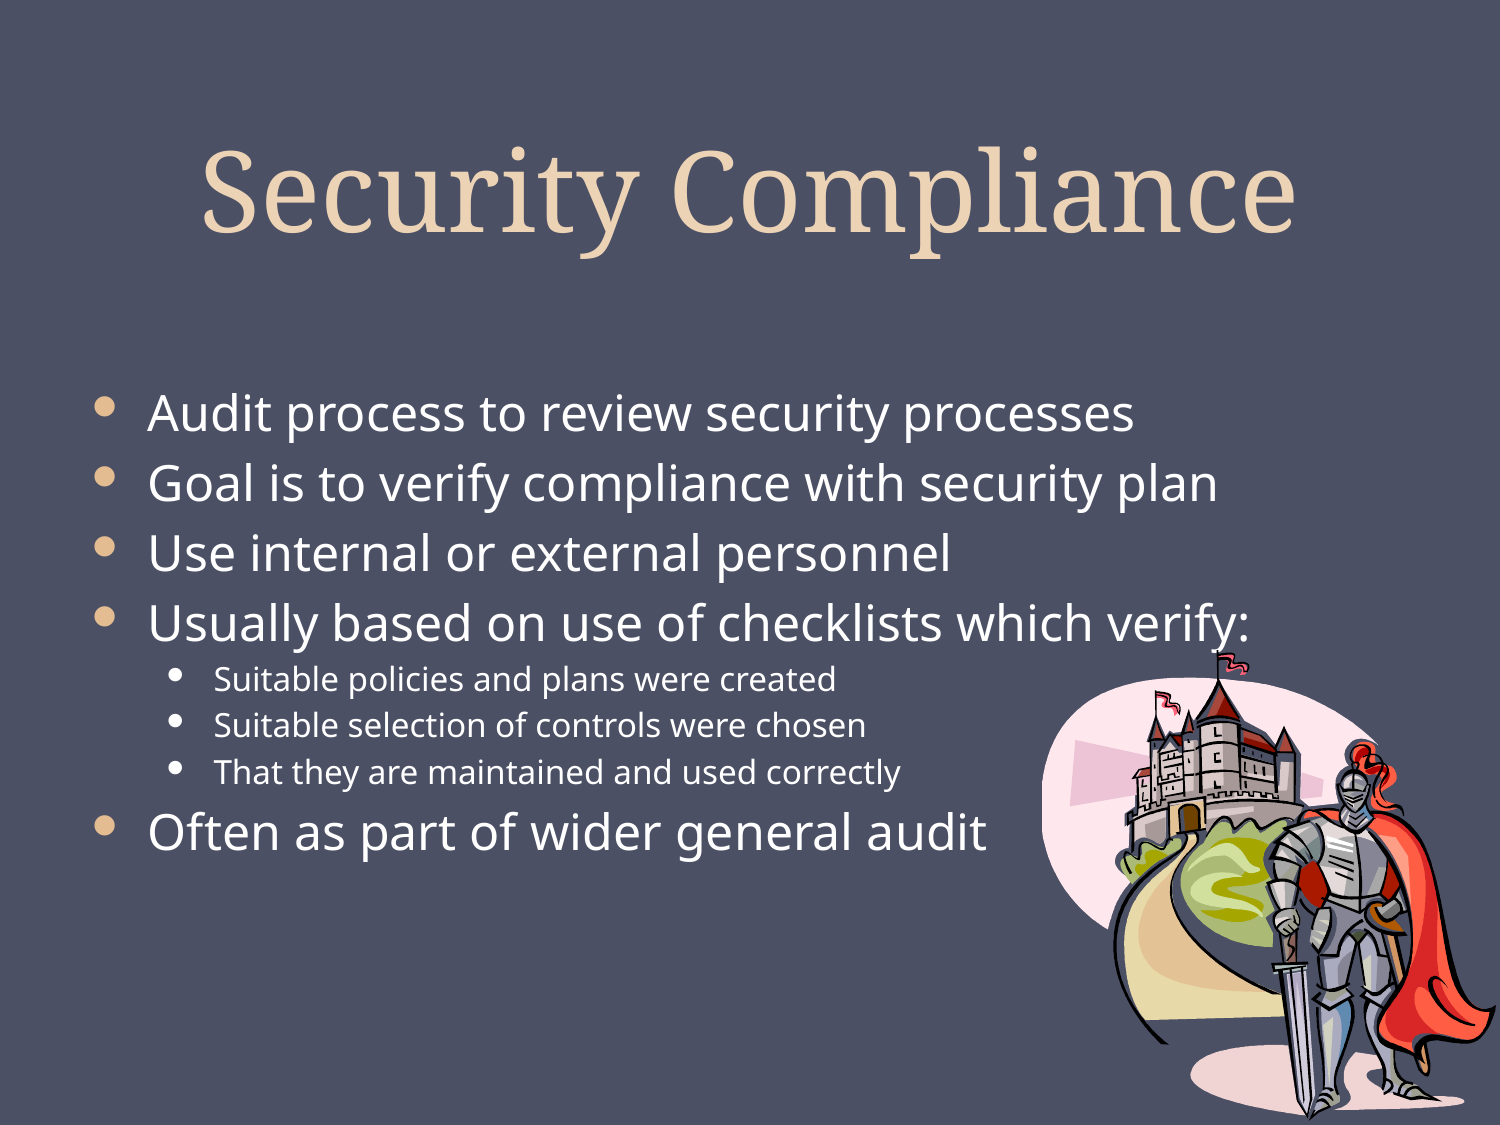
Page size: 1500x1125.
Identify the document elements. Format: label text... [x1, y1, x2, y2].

title Security Compliance [75, 0, 1425, 263]
list Audit process to review security processes Goal is to verify compliance with security plan Use internal or external personnel Usually based on use of checklists which verify: Suitable policies and plans were created Suitable selection of controls were chosen That they are maintained and used correctly Often as part of wider general audit [76, 373, 1427, 1086]
picture [1041, 649, 1500, 1125]
